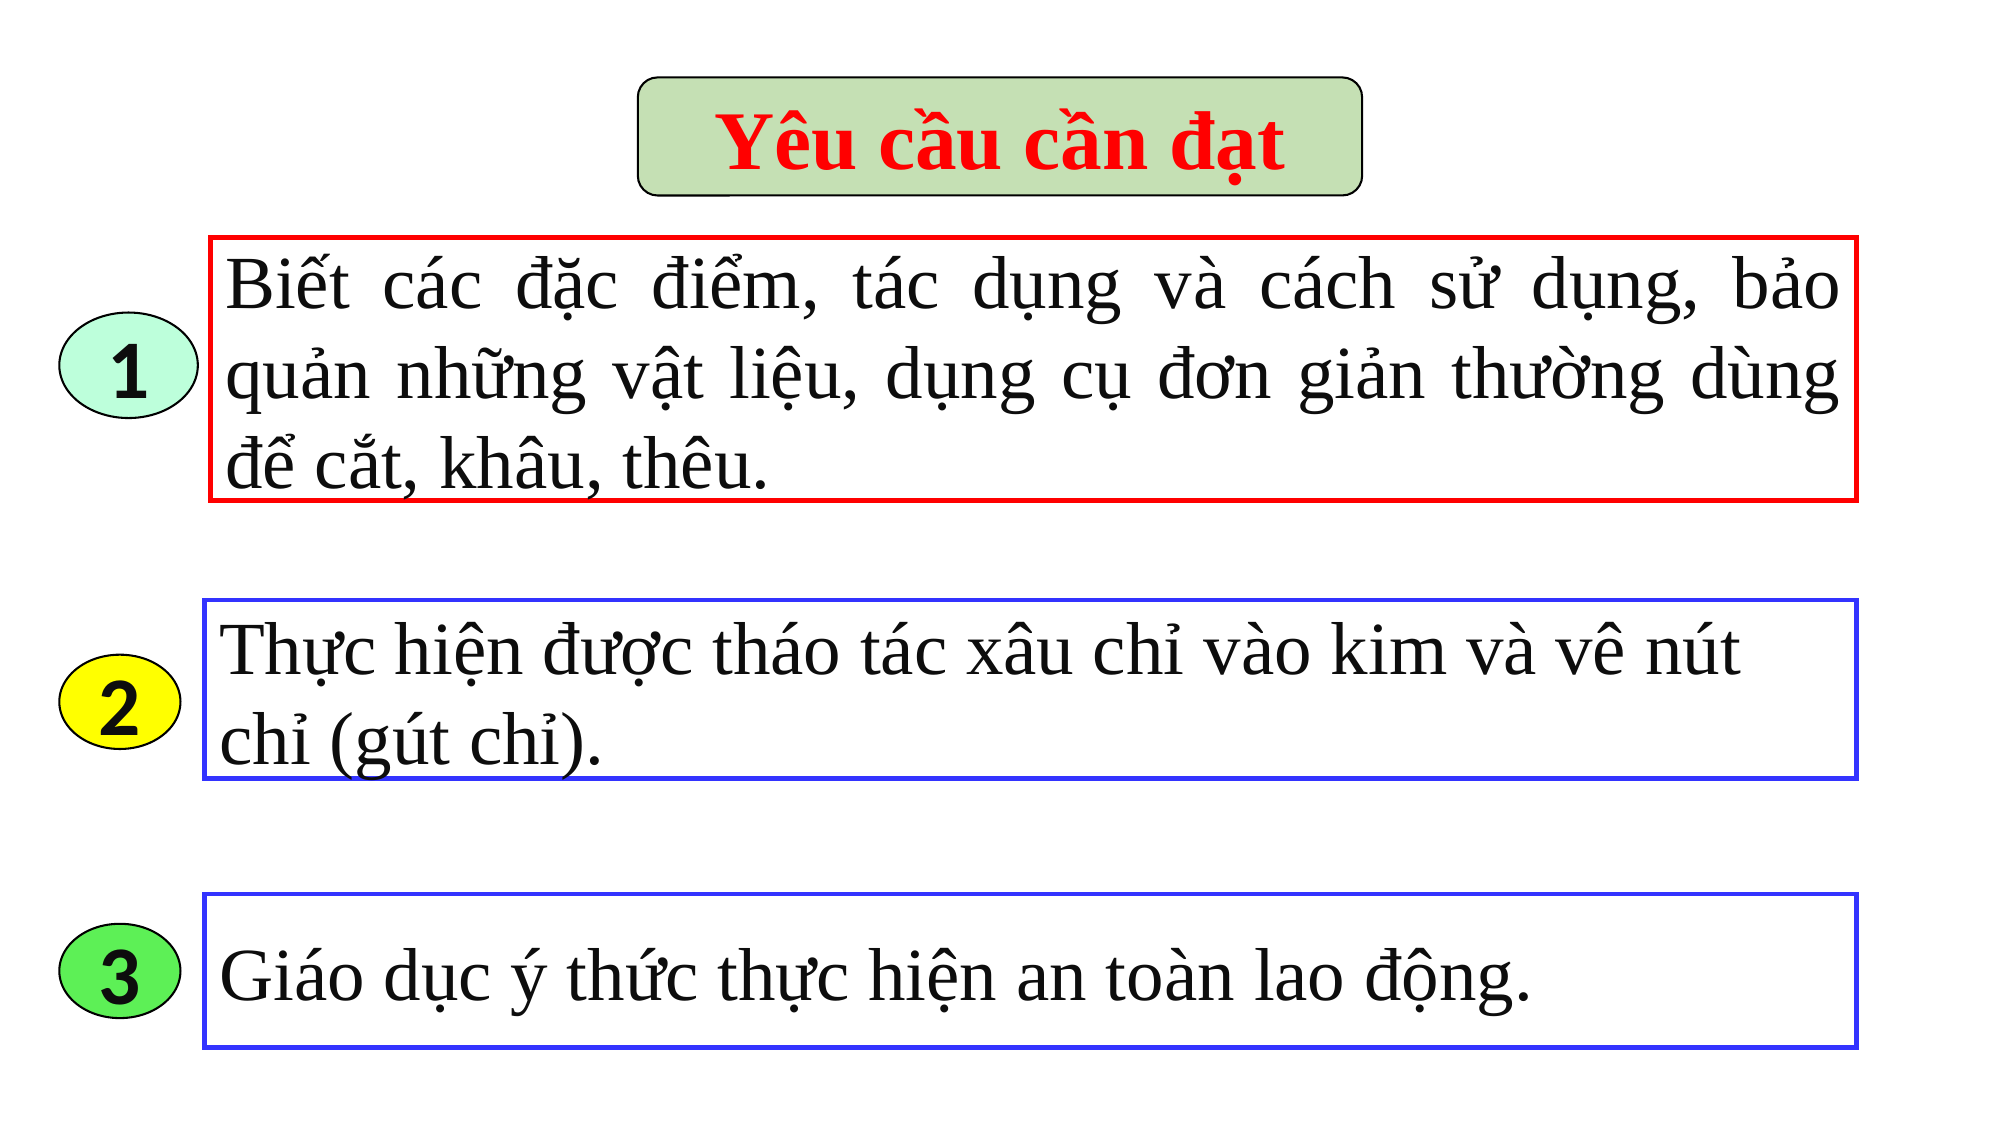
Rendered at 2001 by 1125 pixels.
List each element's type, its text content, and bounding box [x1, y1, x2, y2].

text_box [59, 894, 1857, 1048]
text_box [59, 599, 1857, 779]
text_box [59, 237, 1857, 501]
text_box Yêu cầu cần đạt [636, 76, 1364, 197]
